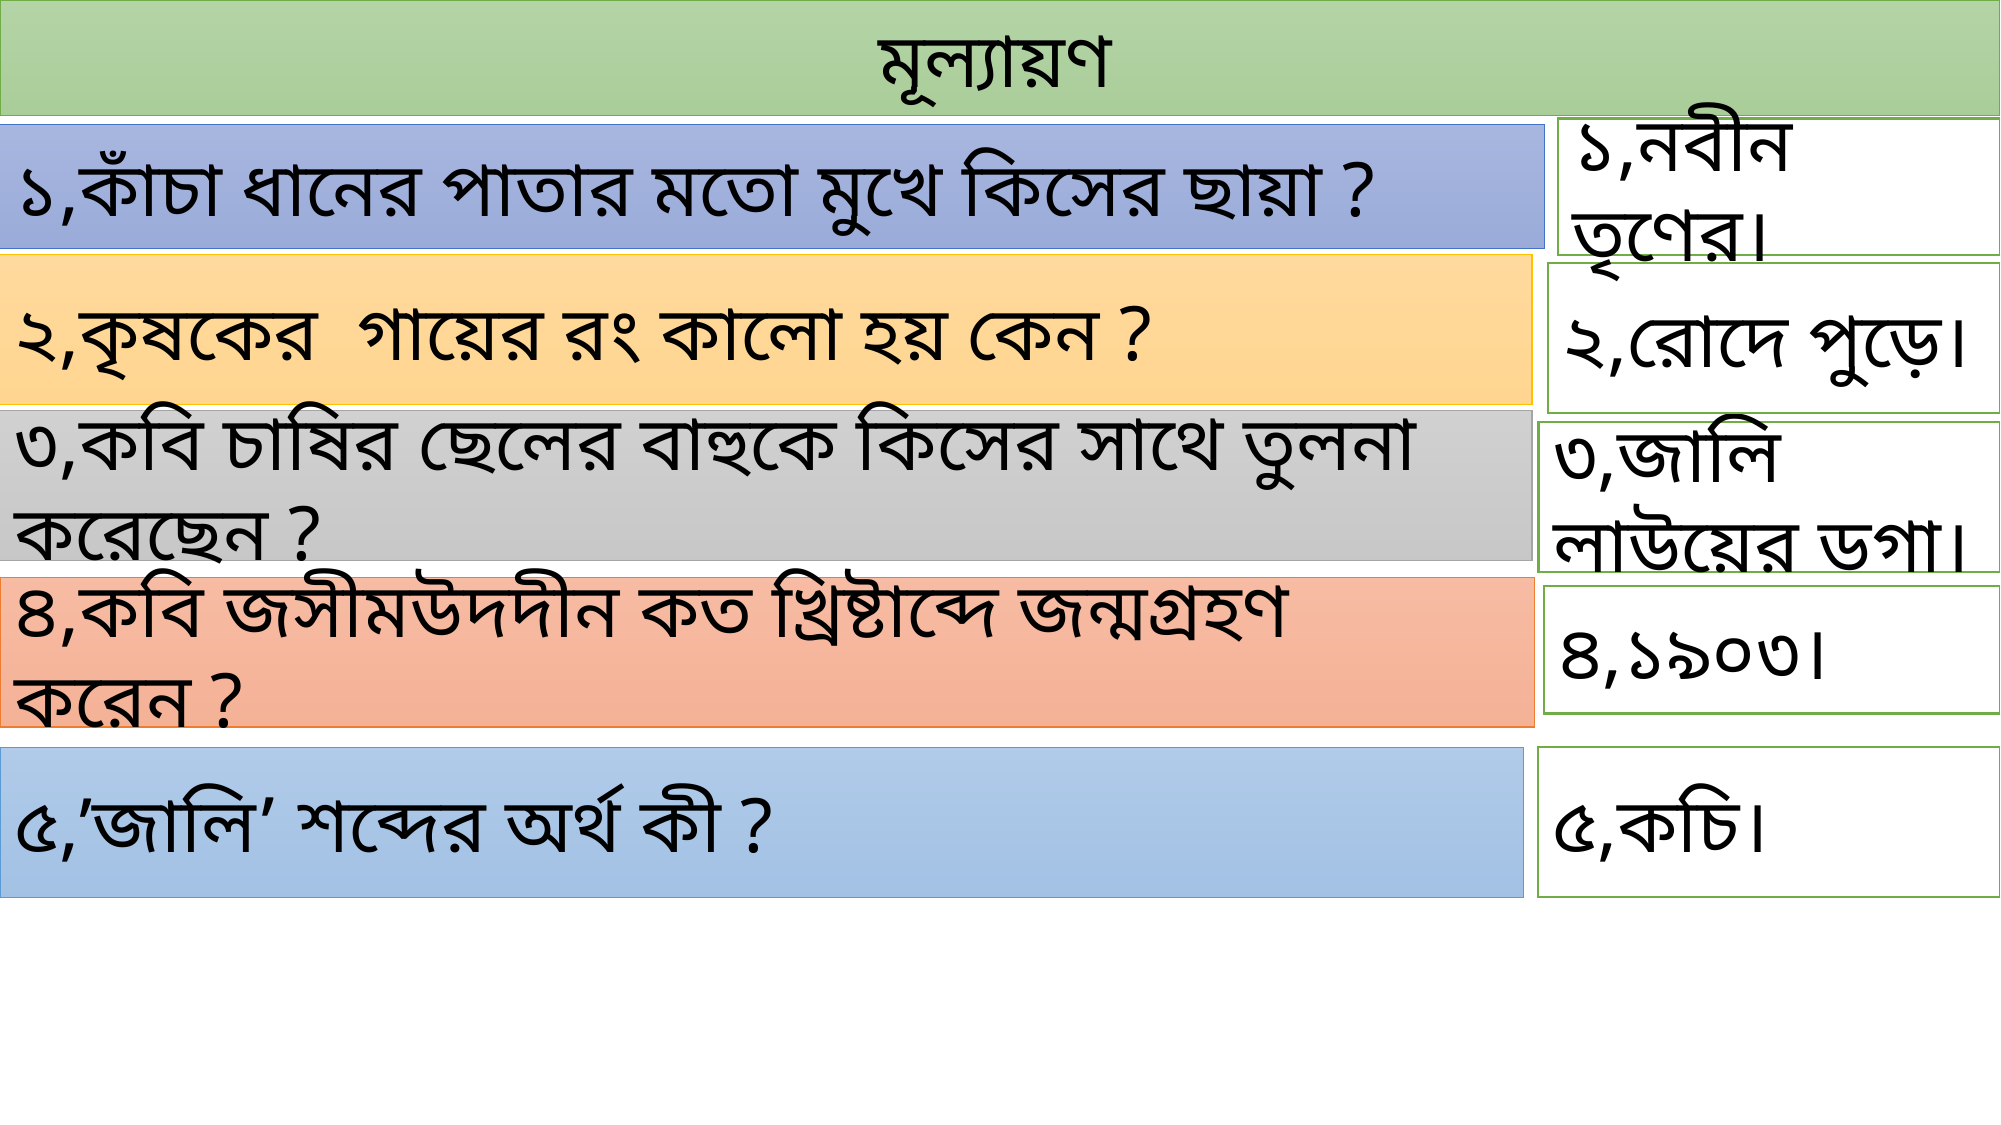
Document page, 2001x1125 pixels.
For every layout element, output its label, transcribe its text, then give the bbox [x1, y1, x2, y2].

text_box ৩,জালি লাউয়ের ডগা। [1537, 421, 2000, 573]
text_box ২,রোদে পুড়ে। [1547, 262, 2000, 414]
text_box মূল্যায়ণ [0, 0, 2000, 116]
text_box ১,নবীন তৃণের। [1557, 117, 2000, 256]
text_box ৪,১৯০৩। [1543, 585, 2000, 715]
text_box ৪,কবি জসীমউদদীন কত খ্রিষ্টাব্দে জন্মগ্রহণ করেন ? [0, 577, 1535, 728]
text_box ৫,’জালি’ শব্দের অর্থ কী ? [0, 747, 1524, 898]
text_box ৫,কচি। [1537, 746, 2000, 898]
text_box ২,কৃষকের গায়ের রং কালো হয় কেন ? [0, 254, 1533, 405]
text_box ৩,কবি চাষির ছেলের বাহুকে কিসের সাথে তুলনা করেছেন ? [0, 410, 1533, 561]
text_box ১,কাঁচা ধানের পাতার মতো মুখে কিসের ছায়া ? [0, 124, 1545, 249]
